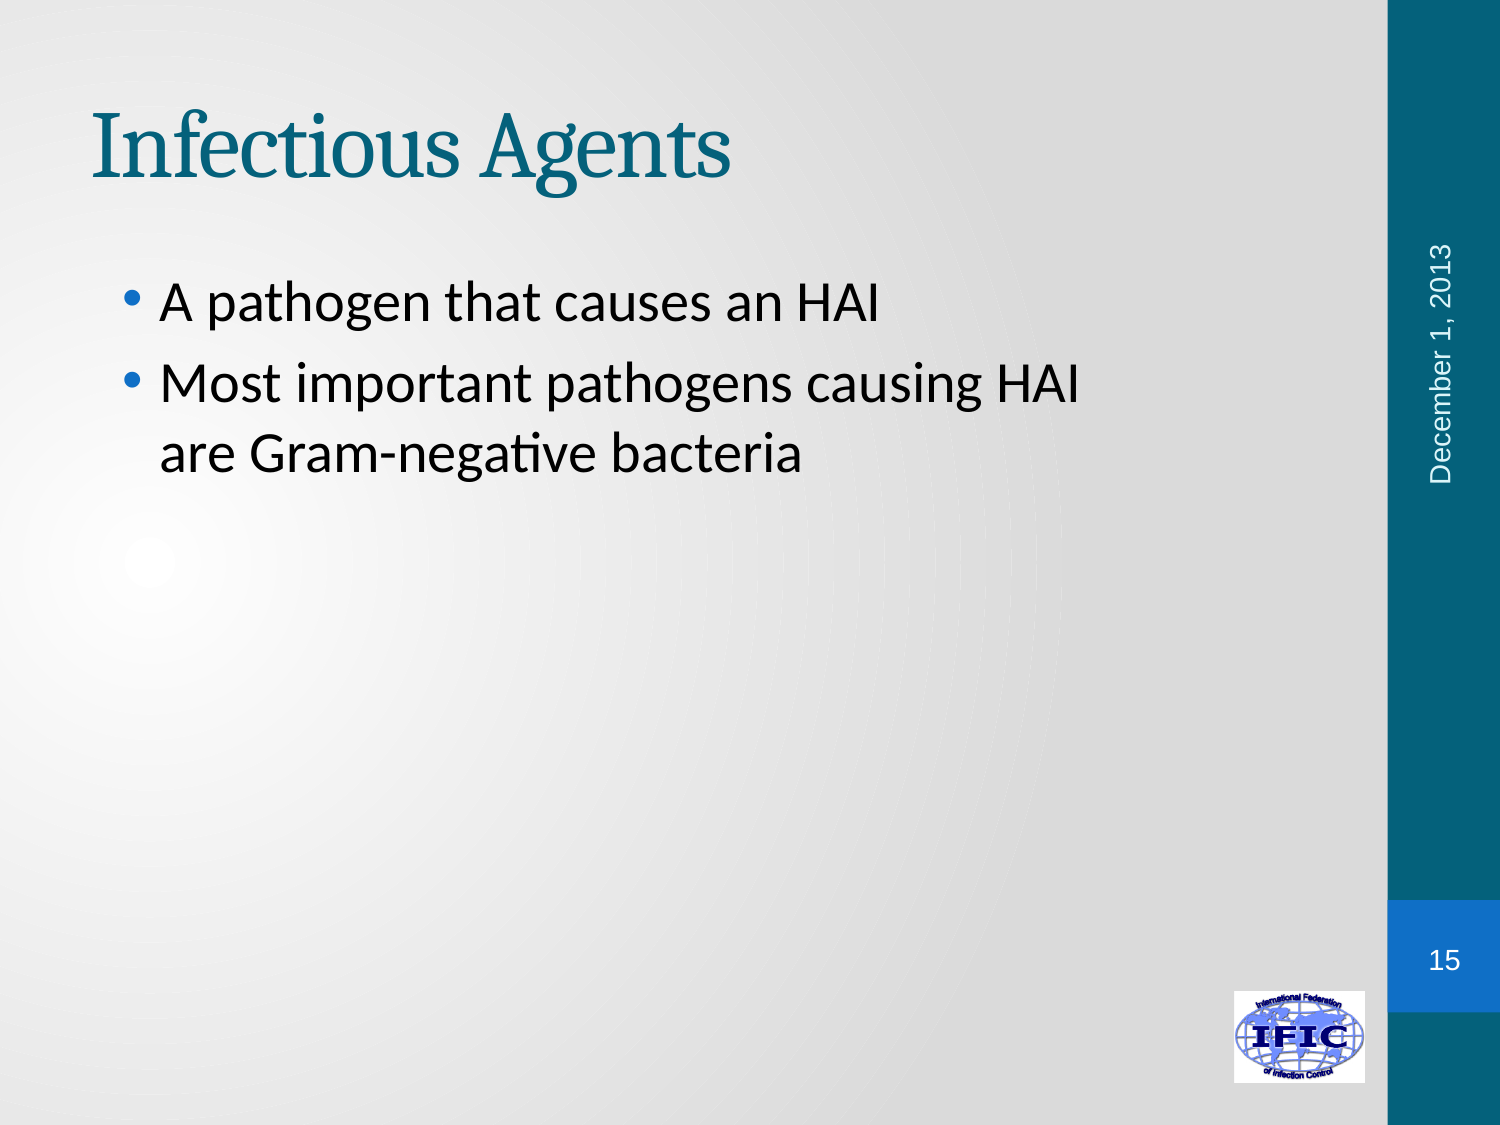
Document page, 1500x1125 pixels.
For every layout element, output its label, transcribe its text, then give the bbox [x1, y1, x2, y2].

list A pathogen that causes an HAI Most important pathogens causing HAI are Gram-negative bacteria [88, 255, 1140, 662]
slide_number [1408, 100, 1469, 501]
slide_number 15 [1397, 925, 1492, 994]
title Infectious Agents [75, 45, 1325, 233]
picture [1234, 991, 1365, 1083]
